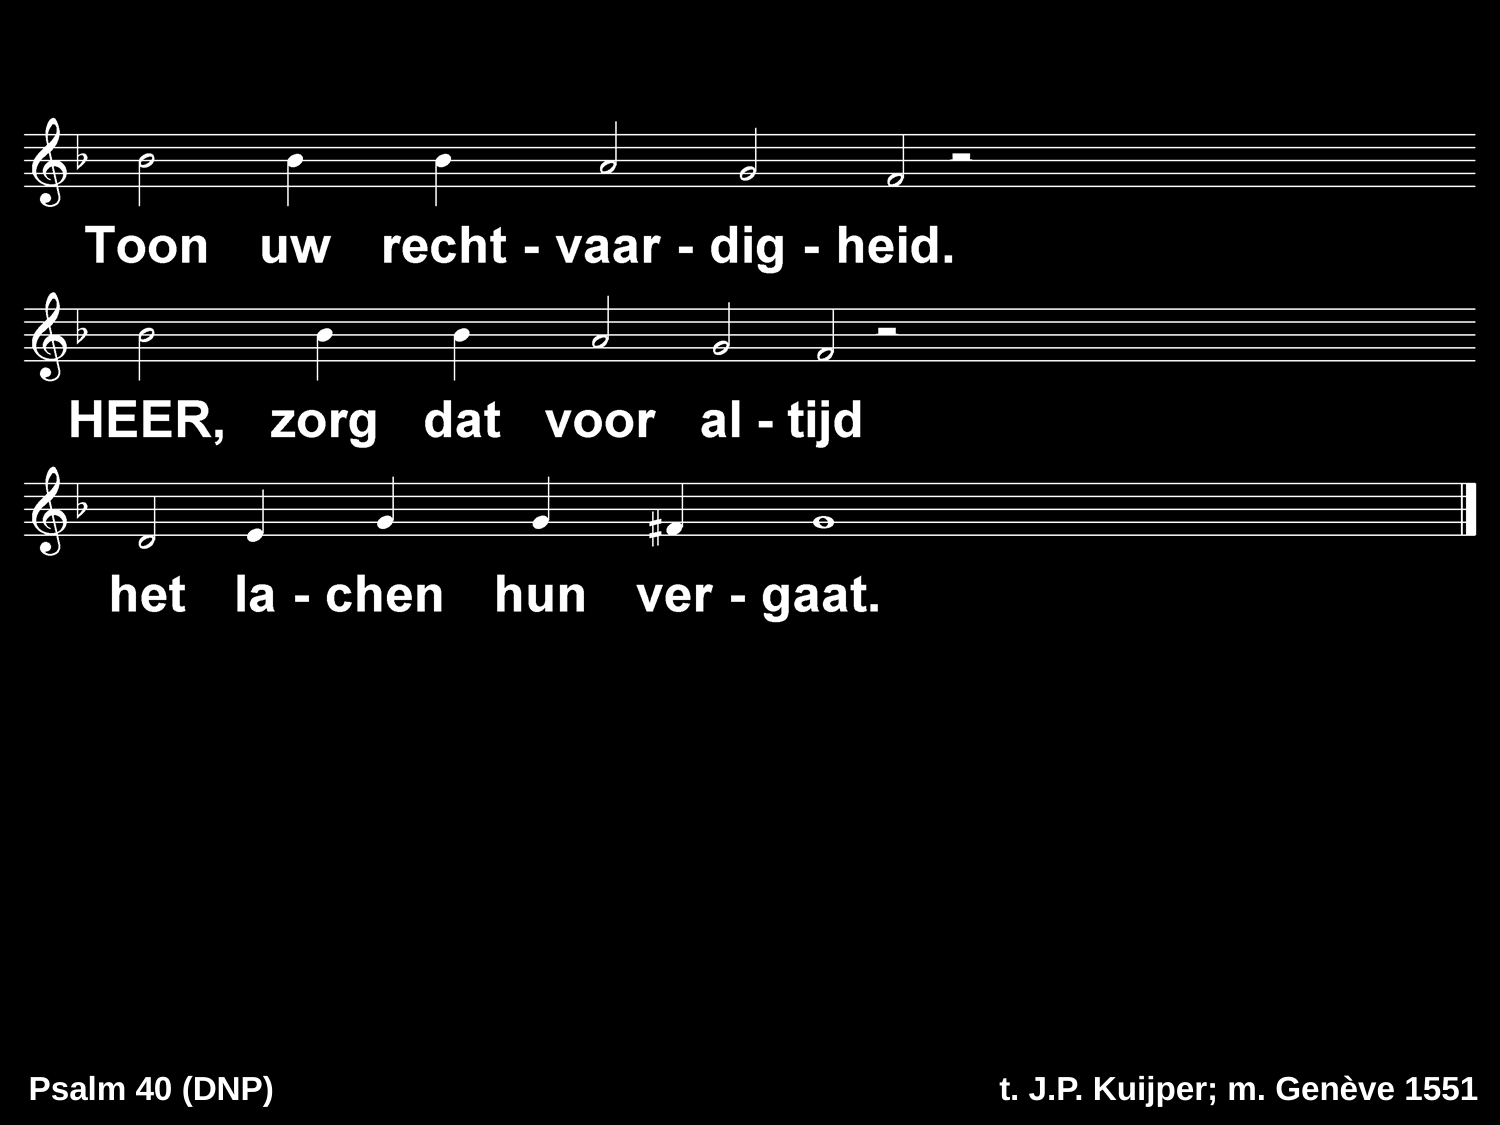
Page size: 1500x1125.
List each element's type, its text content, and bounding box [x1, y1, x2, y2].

picture [10, 103, 1490, 636]
text_box Psalm 40 (DNP) t. J.P. Kuijper; m. Genève 1551 [13, 1059, 1495, 1115]
